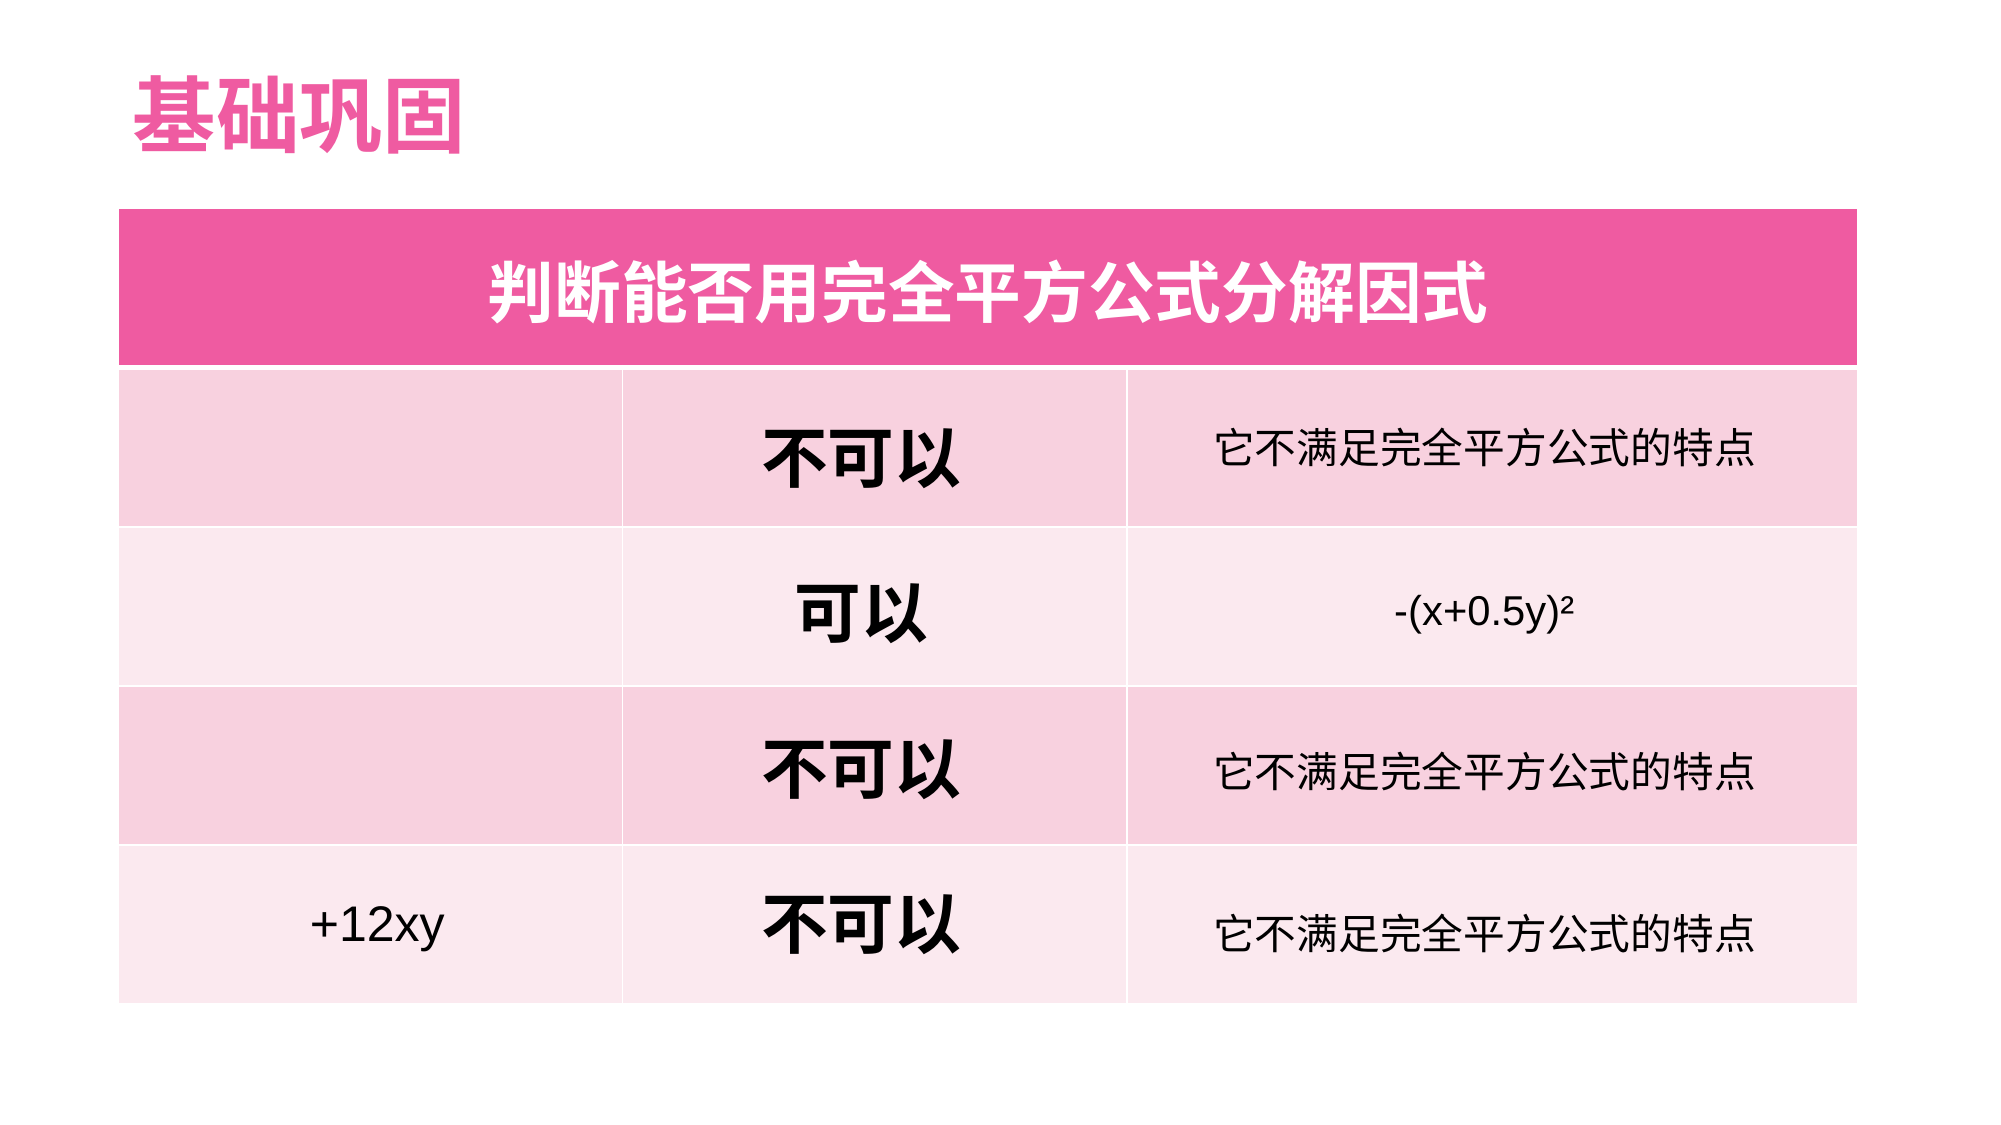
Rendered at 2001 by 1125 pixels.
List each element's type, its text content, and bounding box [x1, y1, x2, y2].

text_box 它不满足完全平方公式的特点 [1156, 414, 1813, 480]
text_box 不可以 [722, 874, 1000, 970]
text_box 它不满足完全平方公式的特点 [1156, 900, 1813, 966]
text_box 可以 [722, 563, 1000, 659]
text_box 基础巩固 [118, 55, 546, 171]
text_box 它不满足完全平方公式的特点 [1156, 738, 1813, 804]
text_box -(x+0.5y)² [1379, 576, 1590, 642]
text_box 不可以 [699, 407, 1023, 503]
text_box 不可以 [722, 719, 1000, 814]
